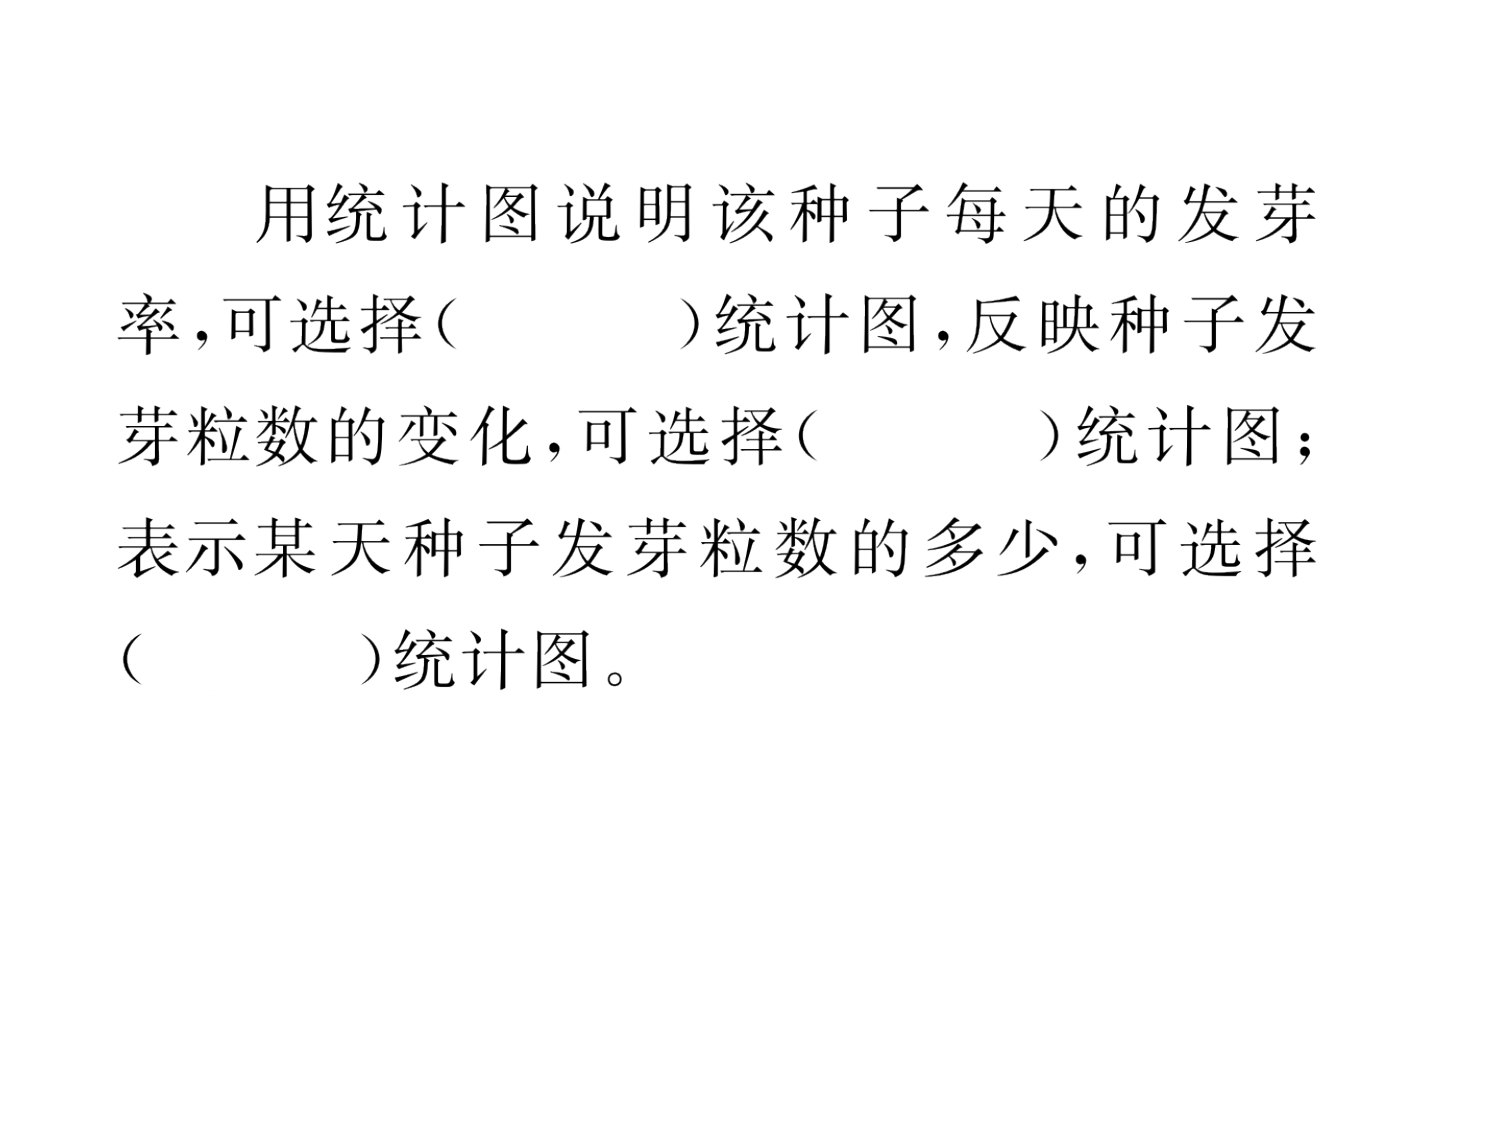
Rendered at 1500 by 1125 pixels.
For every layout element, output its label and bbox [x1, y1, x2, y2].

picture [112, 172, 1500, 705]
